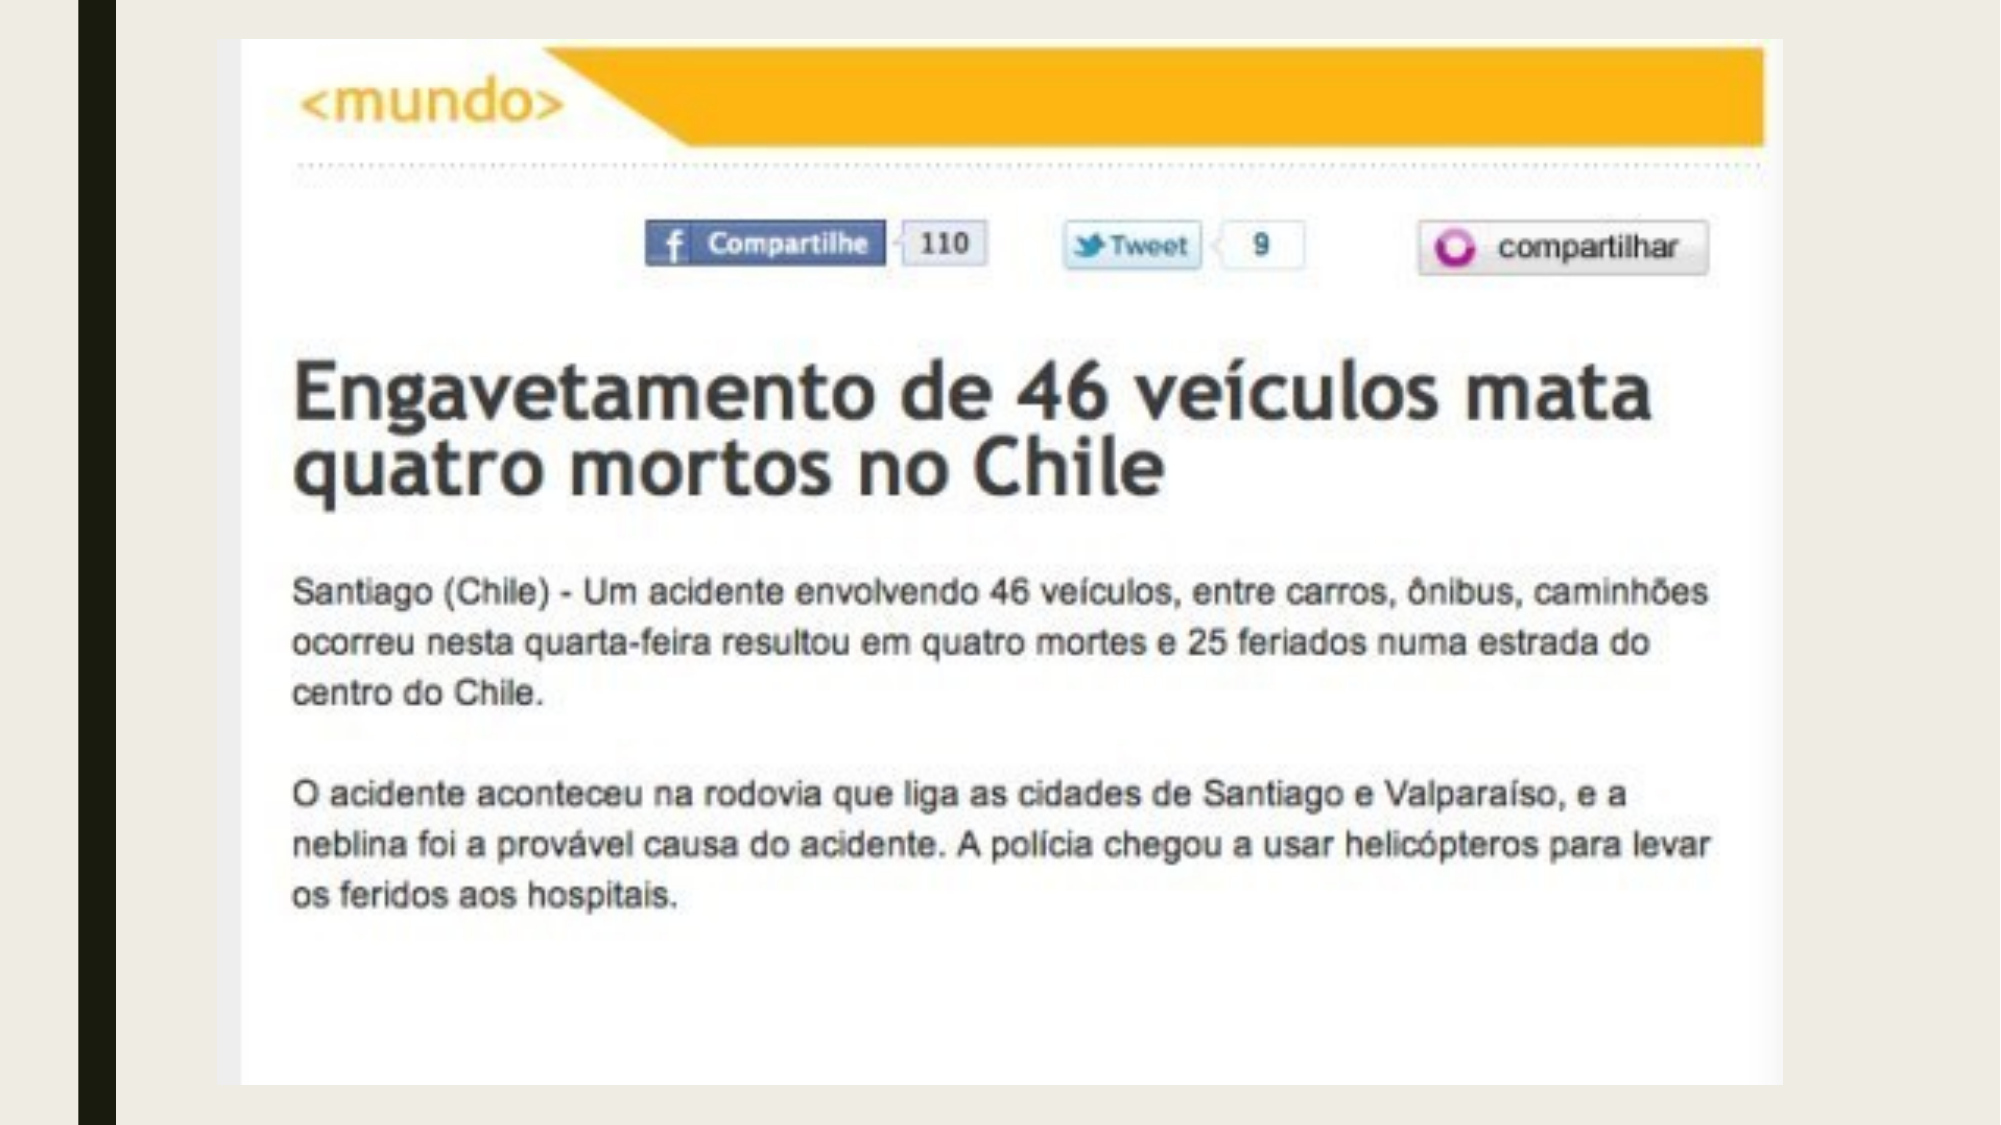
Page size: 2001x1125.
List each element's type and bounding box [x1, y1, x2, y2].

picture [217, 39, 1783, 1085]
